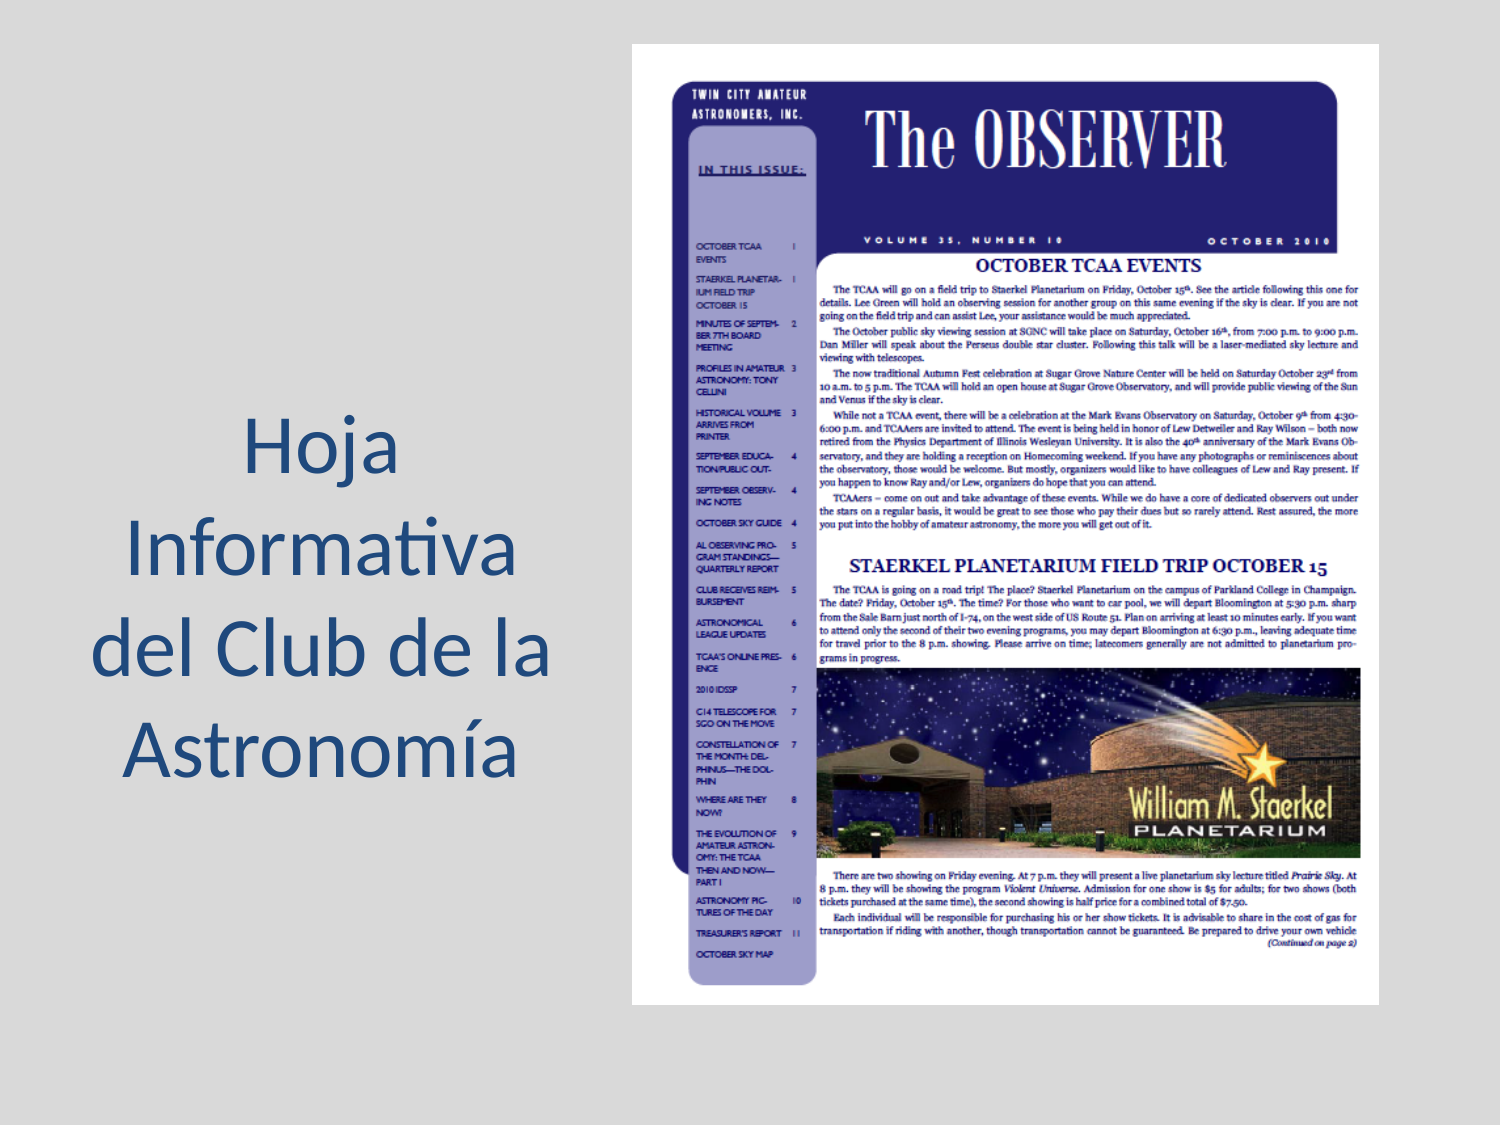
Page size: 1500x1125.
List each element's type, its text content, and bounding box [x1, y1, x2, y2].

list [586, 44, 1426, 1006]
title Hoja Informativa del Club de la Astronomía [75, 292, 569, 803]
